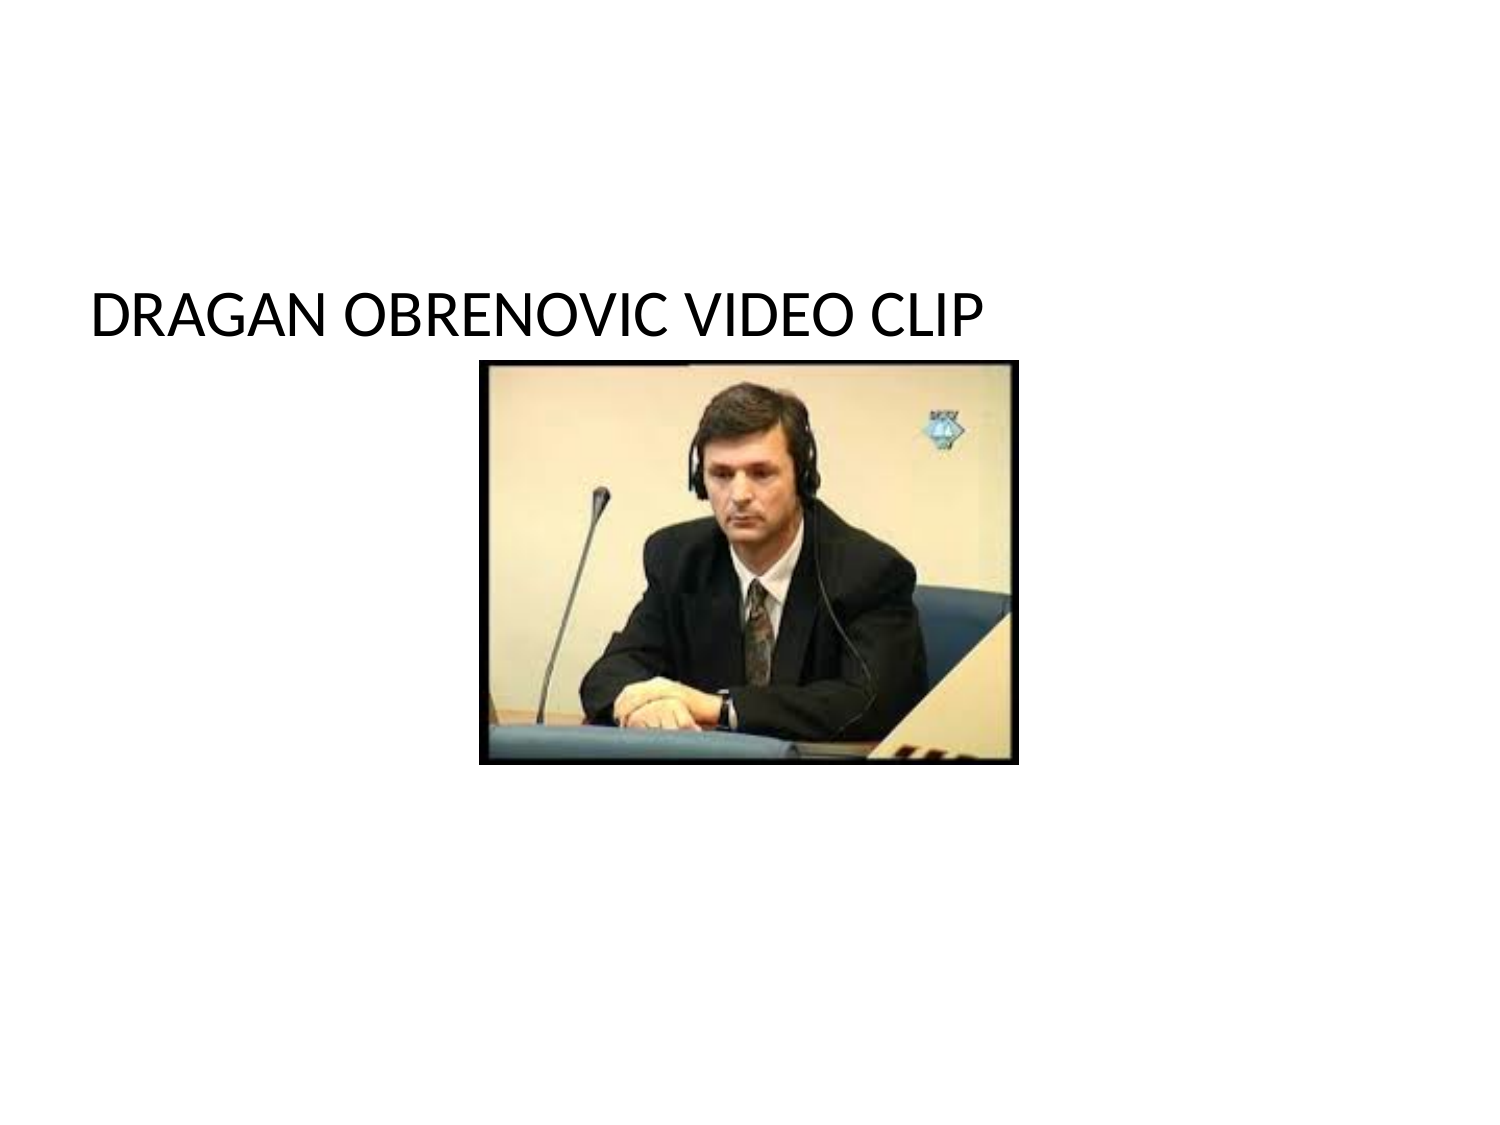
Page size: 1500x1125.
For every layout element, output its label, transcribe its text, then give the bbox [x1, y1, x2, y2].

picture [478, 360, 1019, 765]
list DRAGAN OBRENOVIC VIDEO CLIP [75, 262, 1425, 1005]
